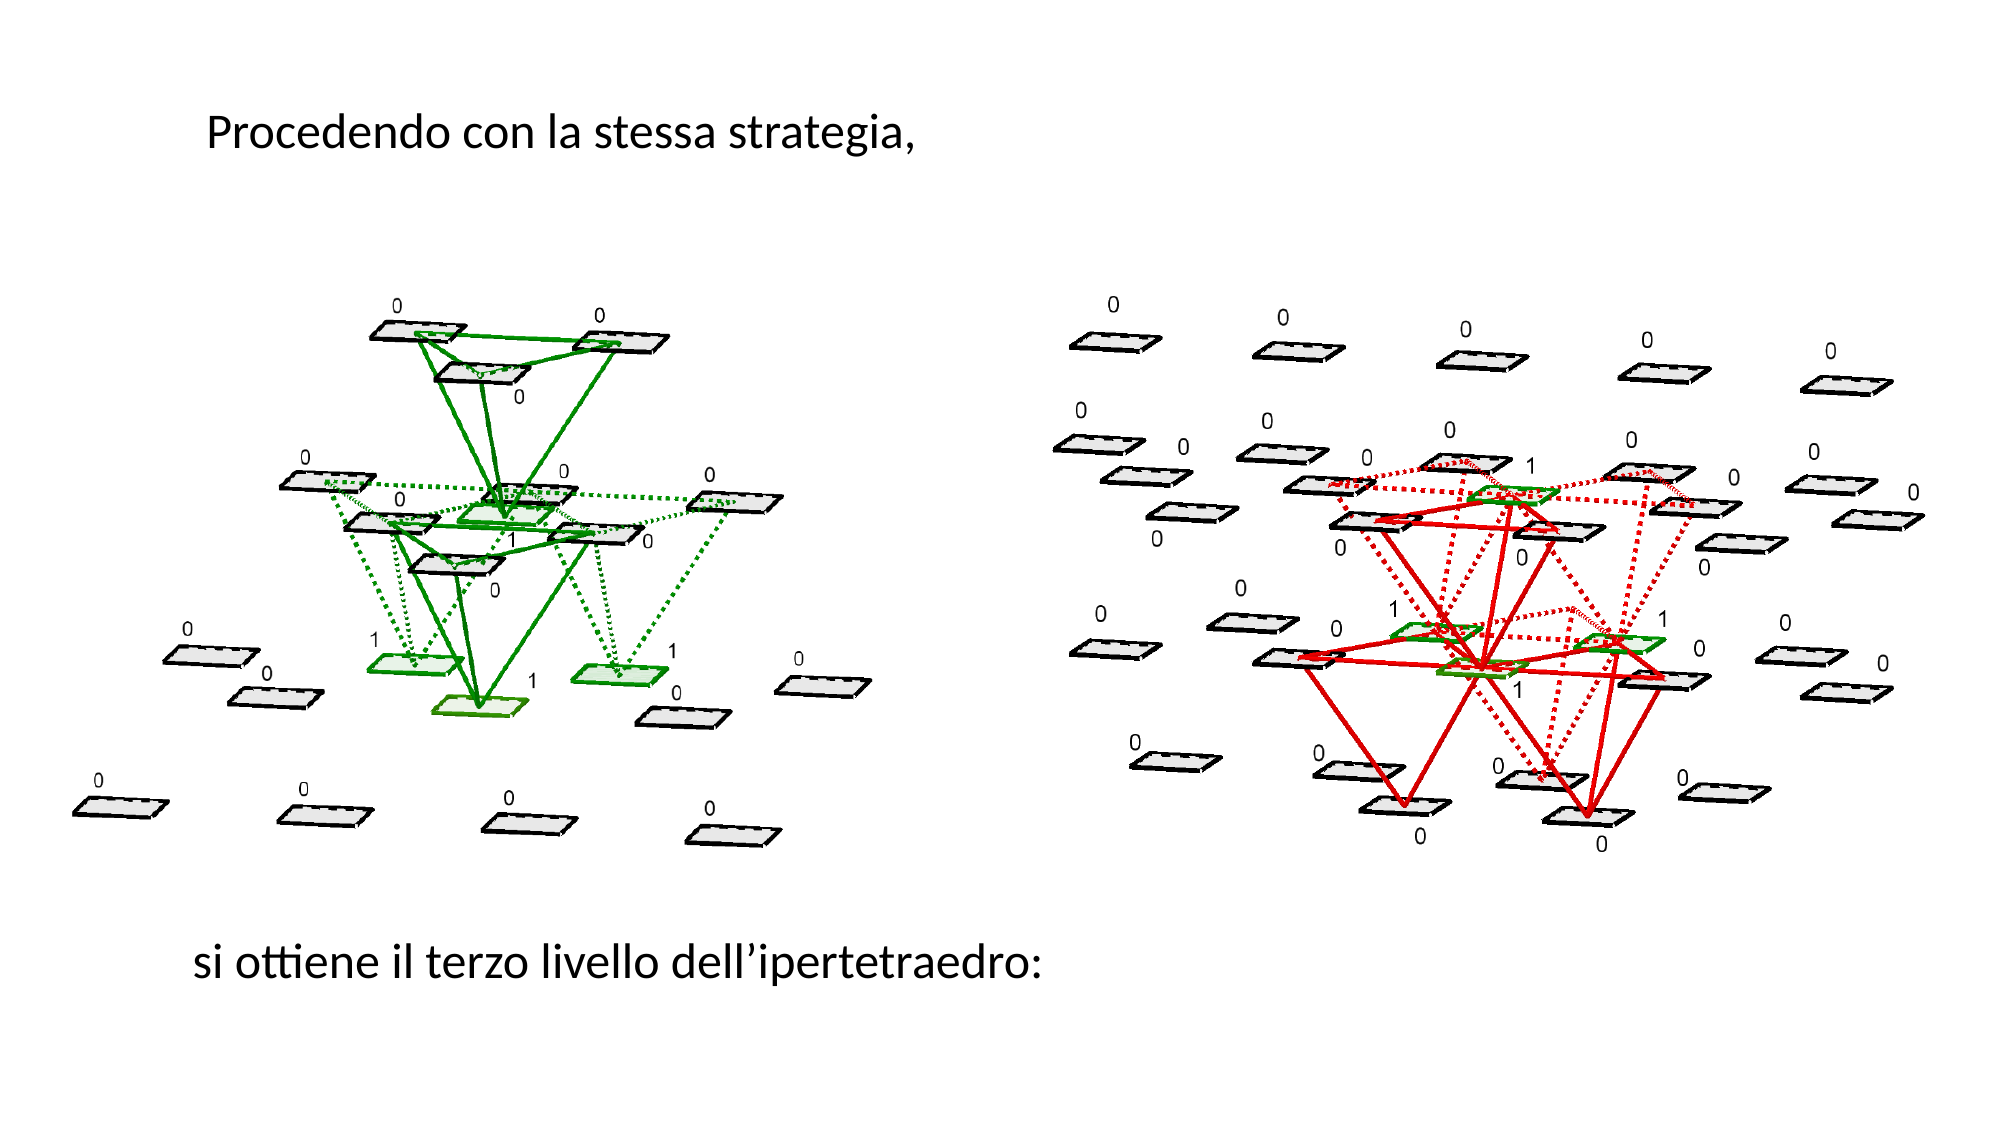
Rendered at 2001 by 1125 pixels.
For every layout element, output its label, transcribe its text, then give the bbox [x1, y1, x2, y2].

picture [54, 278, 899, 870]
text_box Procedendo con la stessa strategia, [191, 91, 944, 167]
picture [1035, 278, 1945, 870]
text_box si ottiene il terzo livello dell’ipertetraedro: [177, 921, 1060, 997]
